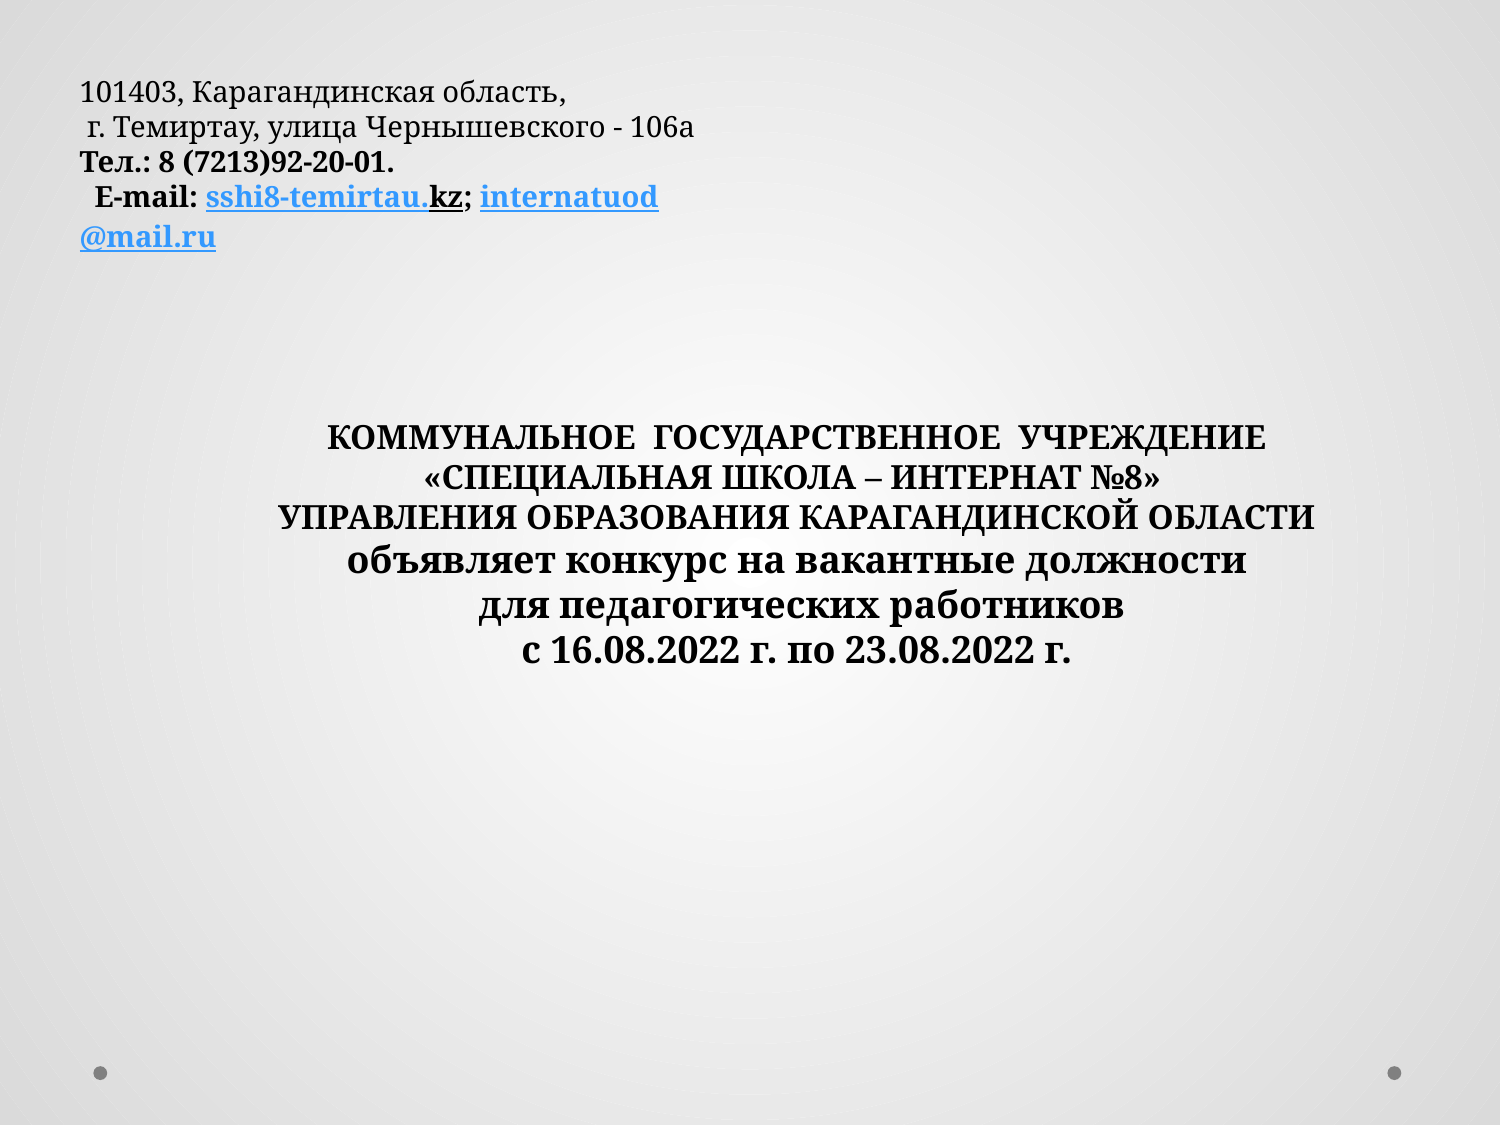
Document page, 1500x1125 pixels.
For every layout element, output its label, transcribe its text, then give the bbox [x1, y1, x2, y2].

text_box 101403, Карагандинская область, г. Темиртау, улица Чернышевского - 106а Тел.: 8 (7213)92-20-01. E-mail: sshi8-temirtau.kz; internatuod@mail.ru [64, 66, 750, 266]
text_box КОММУНАЛЬНОЕ ГОСУДАРСТВЕННОЕ УЧРЕЖДЕНИЕ «СПЕЦИАЛЬНАЯ ШКОЛА – ИНТЕРНАТ №8» УПРАВЛЕНИЯ ОБРАЗОВАНИЯ КАРАГАНДИНСКОЙ ОБЛАСТИ объявляет конкурс на вакантные должности для педагогических работников с 16.08.2022 г. по 23.08.2022 г. [230, 408, 1365, 679]
